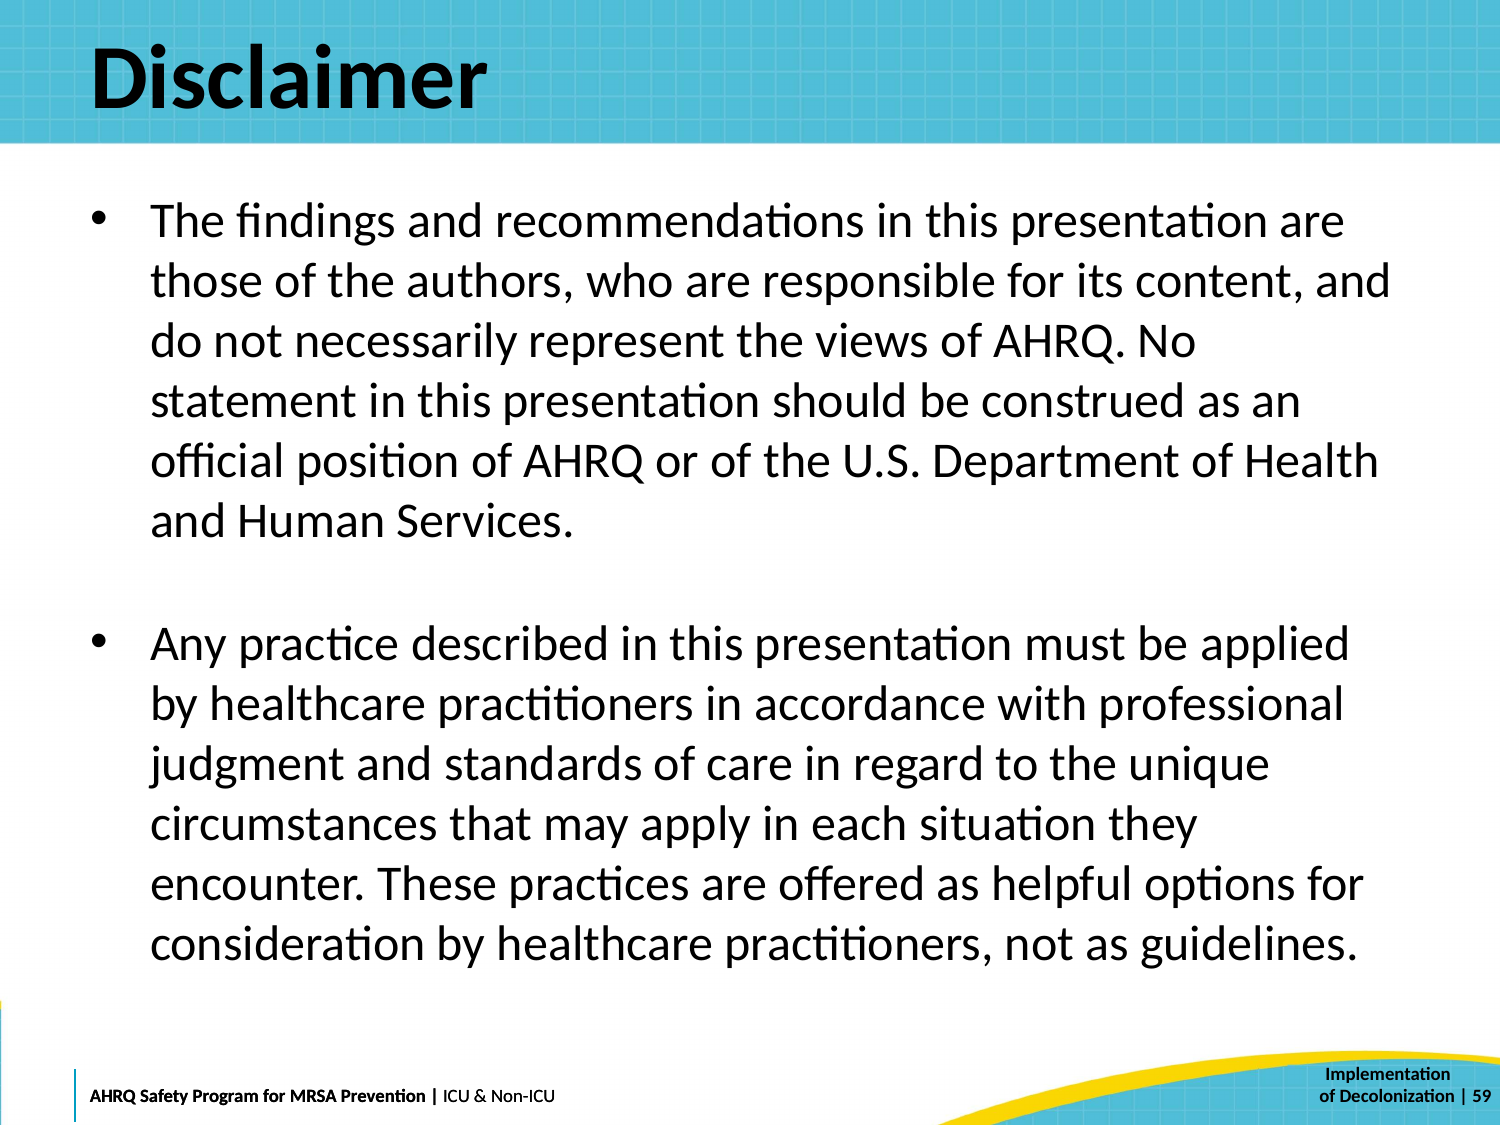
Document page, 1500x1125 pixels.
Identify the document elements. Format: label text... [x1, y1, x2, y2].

list The findings and recommendations in this presentation are those of the authors, who are responsible for its content, and do not necessarily represent the views of AHRQ. No statement in this presentation should be construed as an official position of AHRQ or of the U.S. Department of Health and Human Services. Any practice described in this presentation must be applied by healthcare practitioners in accordance with professional judgment and standards of care in regard to the unique circumstances that may apply in each situation they encounter. These practices are offered as helpful options for consideration by healthcare practitioners, not as guidelines. [75, 179, 1425, 1035]
picture [0, 0, 1500, 1125]
slide_number | 59 [1455, 1065, 1500, 1125]
title Disclaimer [75, 0, 1425, 150]
